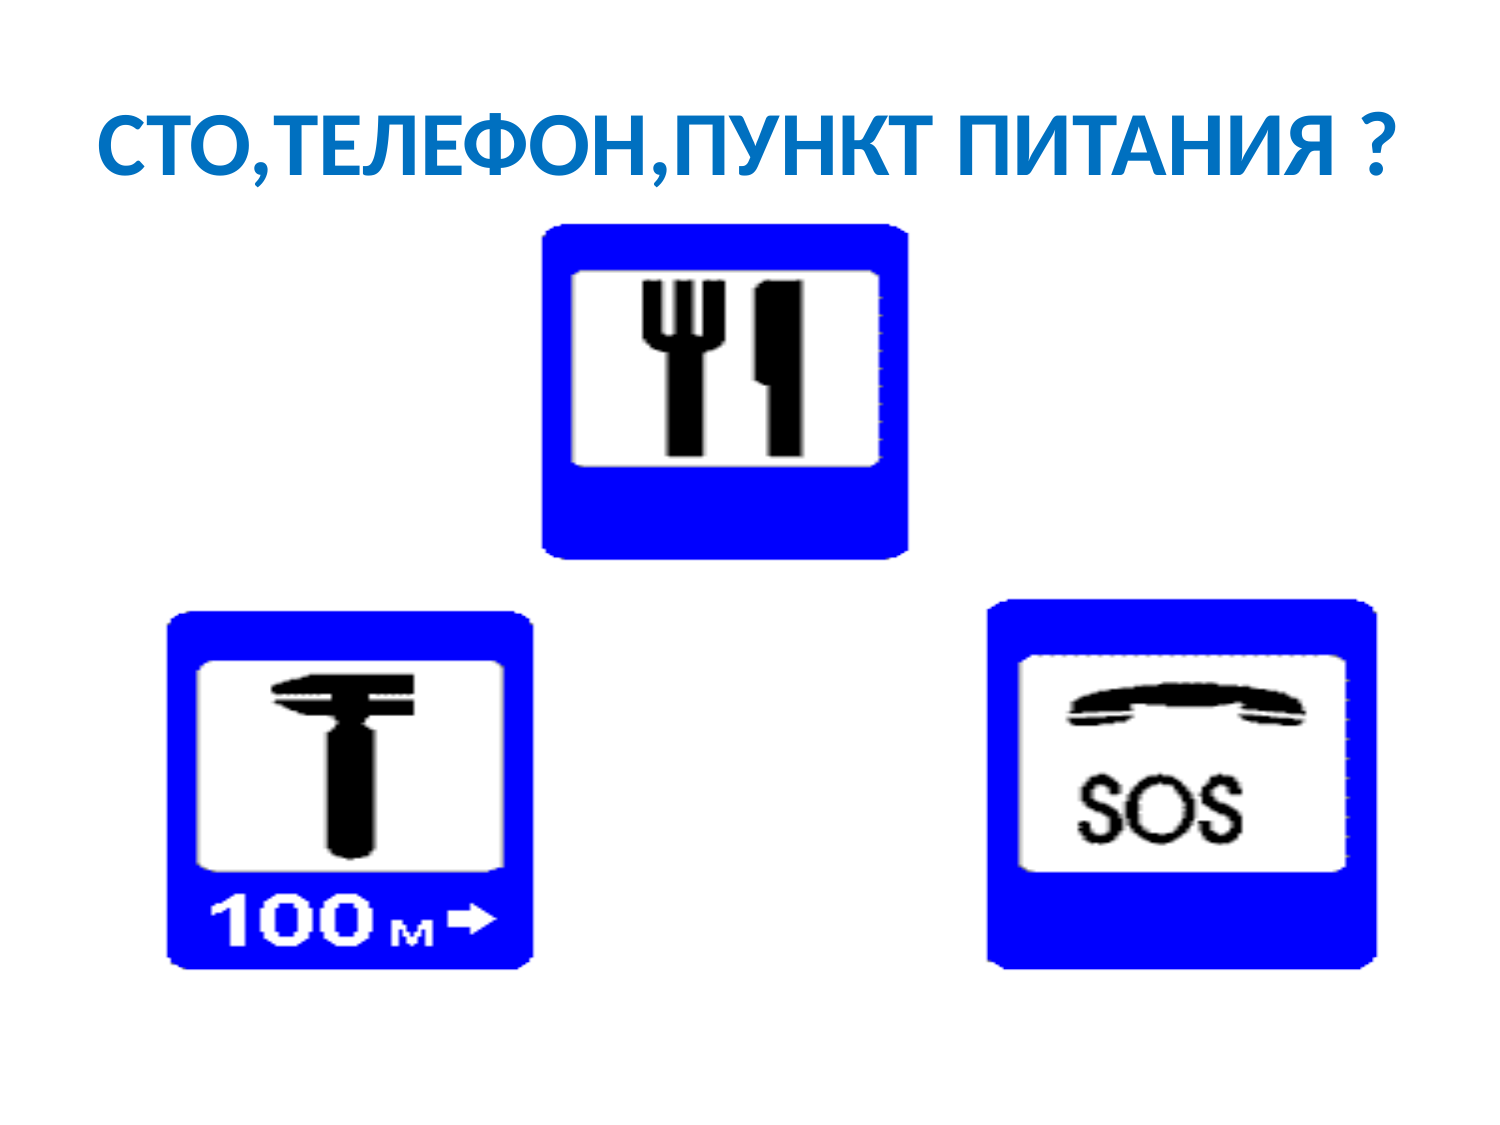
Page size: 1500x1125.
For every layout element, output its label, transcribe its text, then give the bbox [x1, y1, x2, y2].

picture [163, 609, 540, 973]
picture [984, 597, 1384, 973]
picture [538, 222, 915, 563]
title СТО,ТЕЛЕФОН,ПУНКТ ПИТАНИЯ ? [75, 45, 1425, 233]
